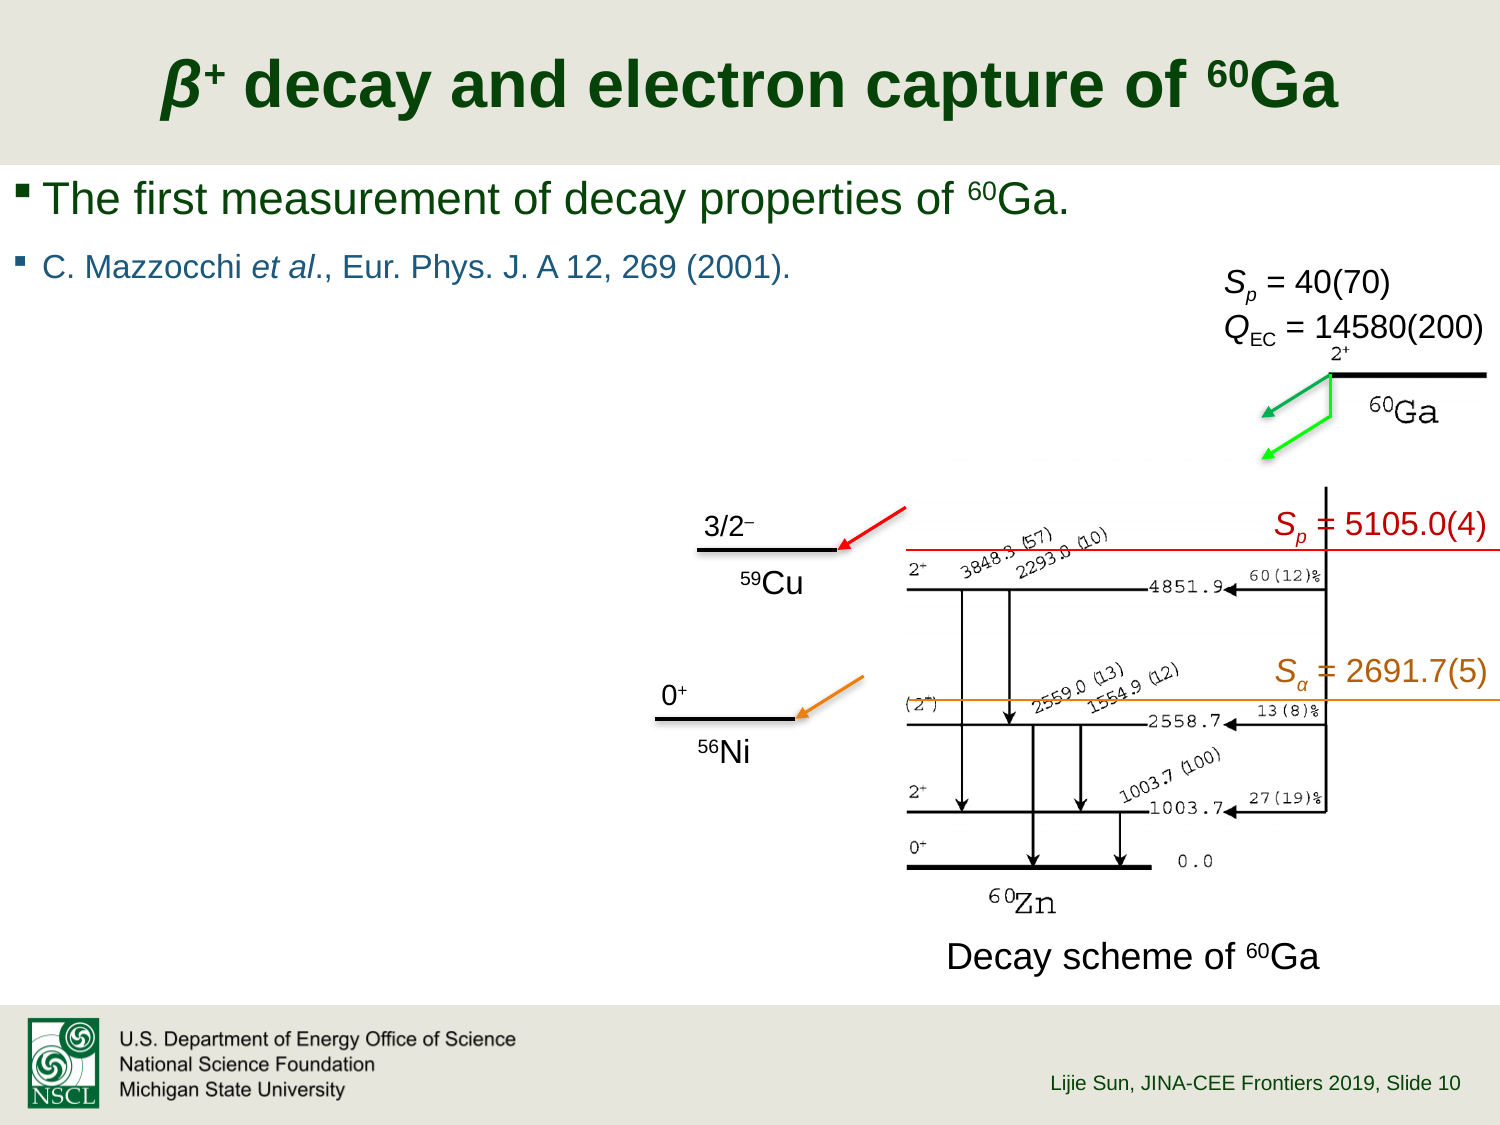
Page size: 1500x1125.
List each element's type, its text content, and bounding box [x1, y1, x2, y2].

text_box Sα = 2691.7(5) [1336, 642, 1500, 699]
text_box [837, 507, 907, 551]
text_box Decay scheme of 60Ga [931, 924, 1335, 985]
title β+ decay and electron capture of 60Ga [11, 46, 1489, 128]
footer Lijie Sun, JINA-CEE Frontiers 2019 [679, 1042, 1374, 1103]
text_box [1260, 426, 1330, 460]
picture [1325, 344, 1491, 431]
slide_number , Slide 10 [1374, 1042, 1500, 1103]
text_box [1261, 374, 1330, 418]
text_box 0+ [646, 668, 703, 719]
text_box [795, 675, 864, 719]
picture [899, 551, 1332, 915]
list The first measurement of decay properties of 60Ga. C. Mazzocchi et al., Eur. Phys. J. A 12, 269 (2001). [12, 174, 1488, 1000]
picture [0, 0, 1500, 165]
picture [899, 457, 1332, 549]
text_box Sp = 5105.0(4) [1336, 494, 1500, 549]
text_box 3/2– [689, 499, 770, 550]
text_box 59Cu [725, 559, 819, 609]
picture [0, 1005, 1500, 1125]
text_box Sp = 40(70) QEC = 14580(200) [1209, 252, 1500, 358]
text_box 56Ni [682, 728, 766, 778]
